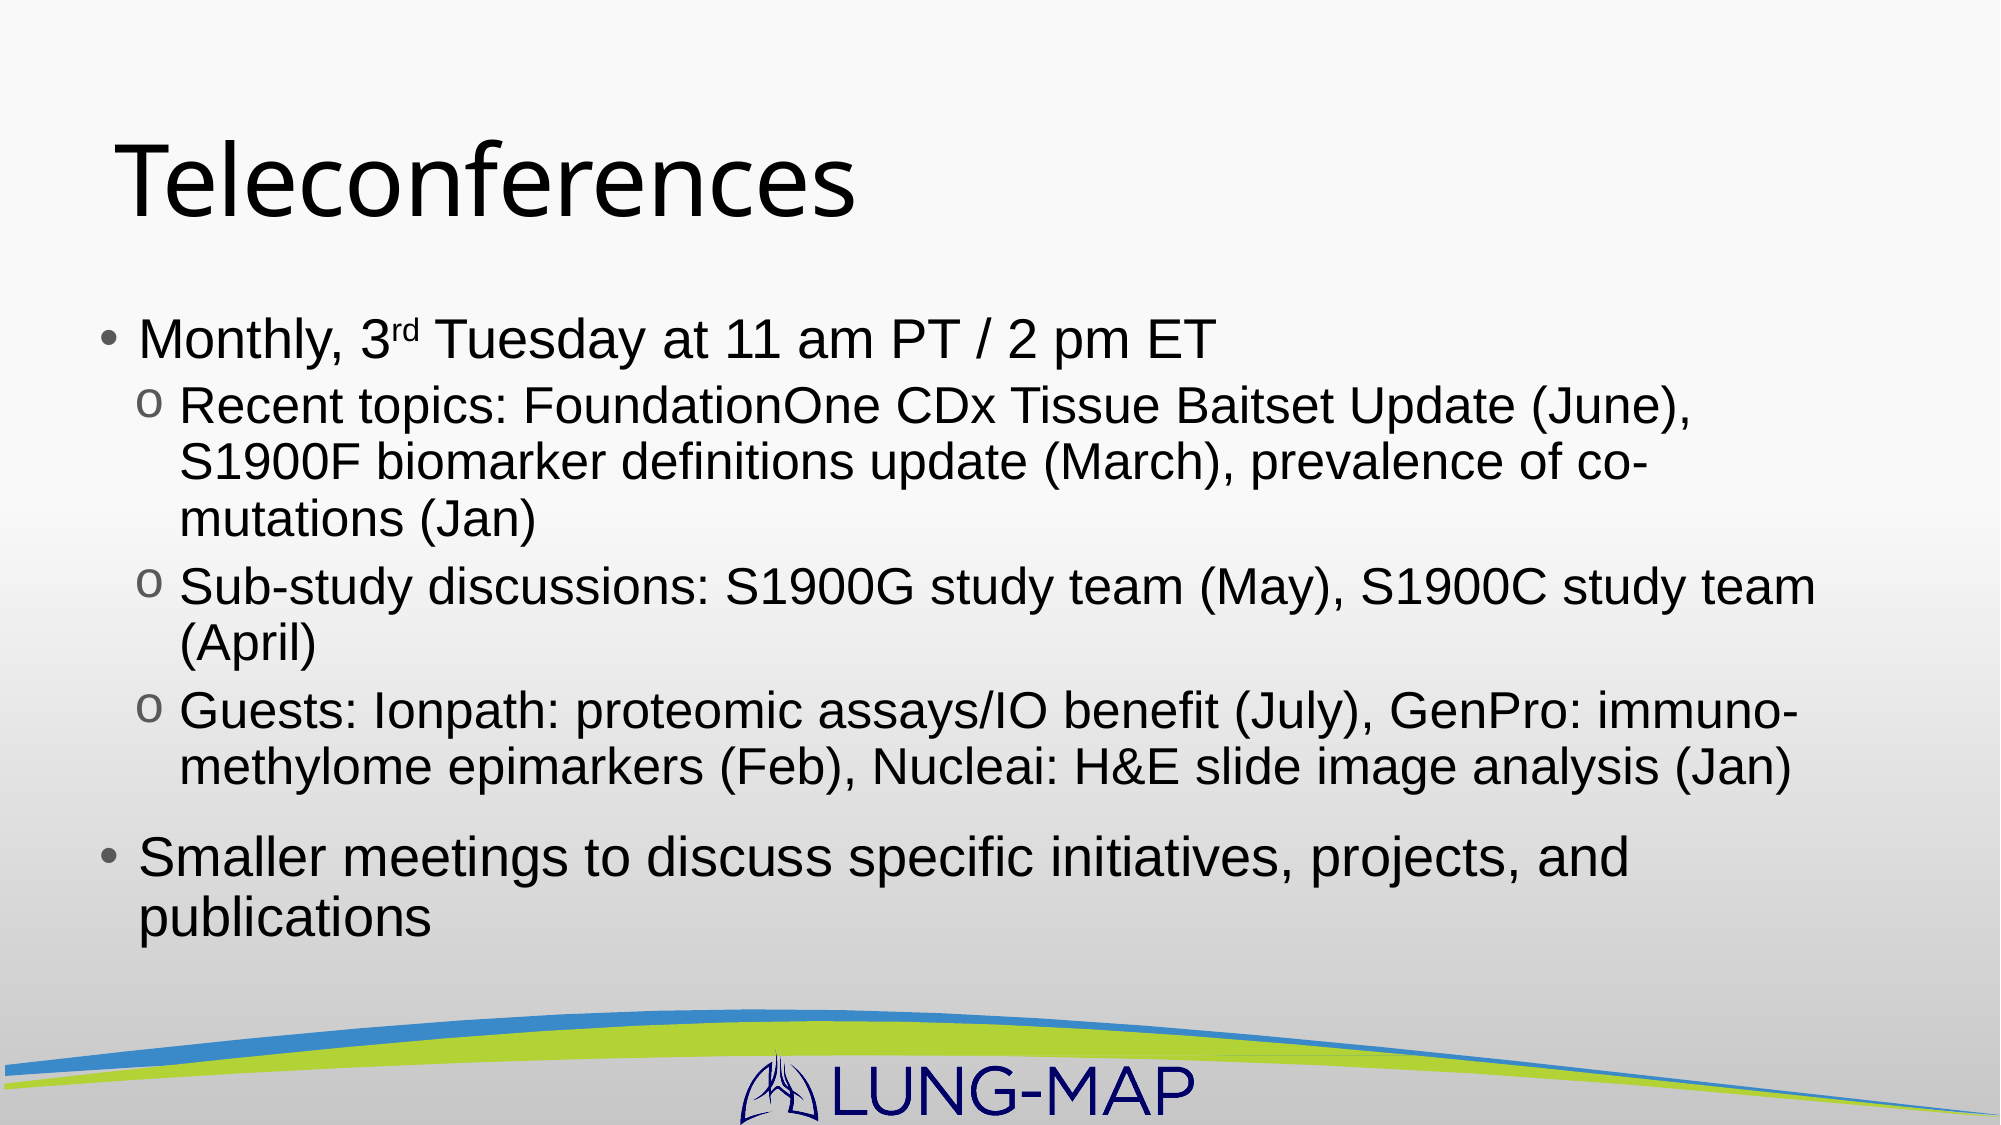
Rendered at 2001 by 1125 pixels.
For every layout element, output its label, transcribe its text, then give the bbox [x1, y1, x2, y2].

list Monthly, 3rd Tuesday at 11 am PT / 2 pm ET Recent topics: FoundationOne CDx Tissue Baitset Update (June), S1900F biomarker definitions update (March), prevalence of co-mutations (Jan) Sub-study discussions: S1900G study team (May), S1900C study team (April) Guests: Ionpath: proteomic assays/IO benefit (July), GenPro: immuno-methylome epimarkers (Feb), Nucleai: H&E slide image analysis (Jan) Smaller meetings to discuss specific initiatives, projects, and publications [99, 302, 1830, 963]
title Teleconferences [99, 5, 1830, 245]
picture [542, 1043, 1386, 1125]
